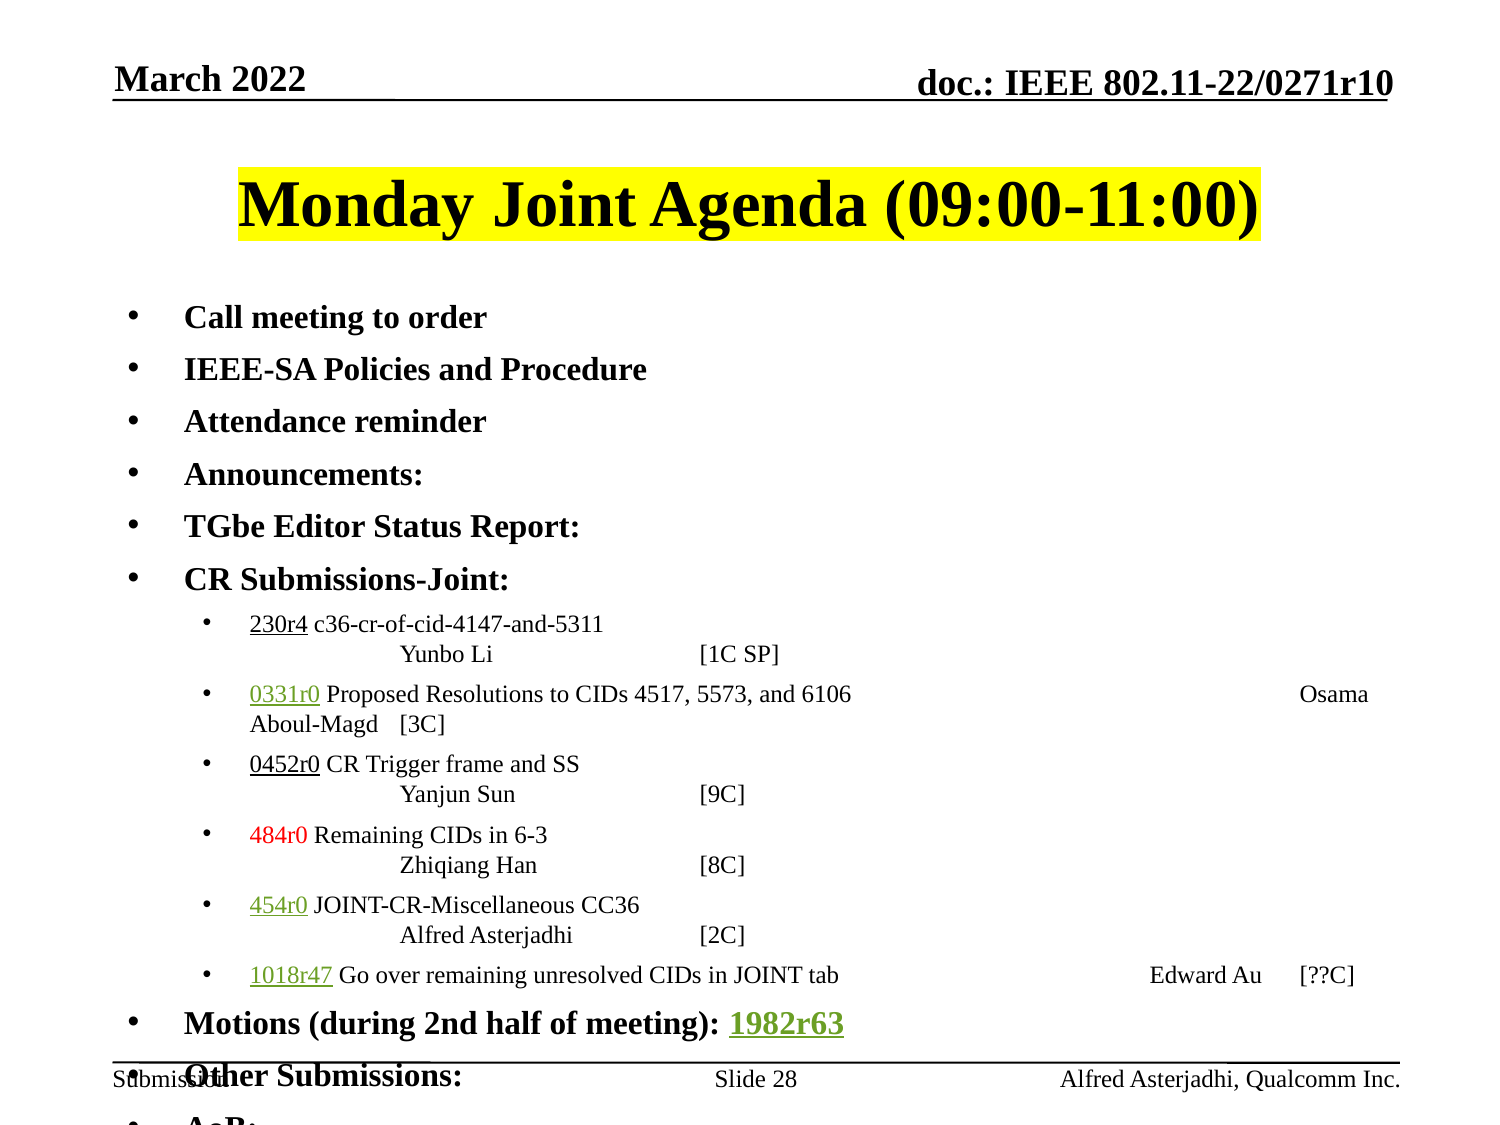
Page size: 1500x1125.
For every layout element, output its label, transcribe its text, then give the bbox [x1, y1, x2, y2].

list Call meeting to order IEEE-SA Policies and Procedure Attendance reminder Announcements: TGbe Editor Status Report: CR Submissions-Joint: 230r4 c36-cr-of-cid-4147-and-5311 Yunbo Li [1C SP] 0331r0 Proposed Resolutions to CIDs 4517, 5573, and 6106 Osama Aboul-Magd [3C] 0452r0 CR Trigger frame and SS Yanjun Sun [9C] 484r0 Remaining CIDs in 6-3 Zhiqiang Han [8C] 454r0 JOINT-CR-Miscellaneous CC36 Alfred Asterjadhi [2C] 1018r47 Go over remaining unresolved CIDs in JOINT tab Edward Au [??C] Motions (during 2nd half of meeting): 1982r63 Other Submissions: AoB: Adjourn [112, 286, 1388, 1063]
title Monday Joint Agenda (09:00-11:00) [112, 112, 1388, 286]
slide_number Slide 28 [712, 1061, 800, 1123]
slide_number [114, 54, 423, 100]
footer Alfred Asterjadhi, Qualcomm Inc. [878, 1061, 1402, 1093]
